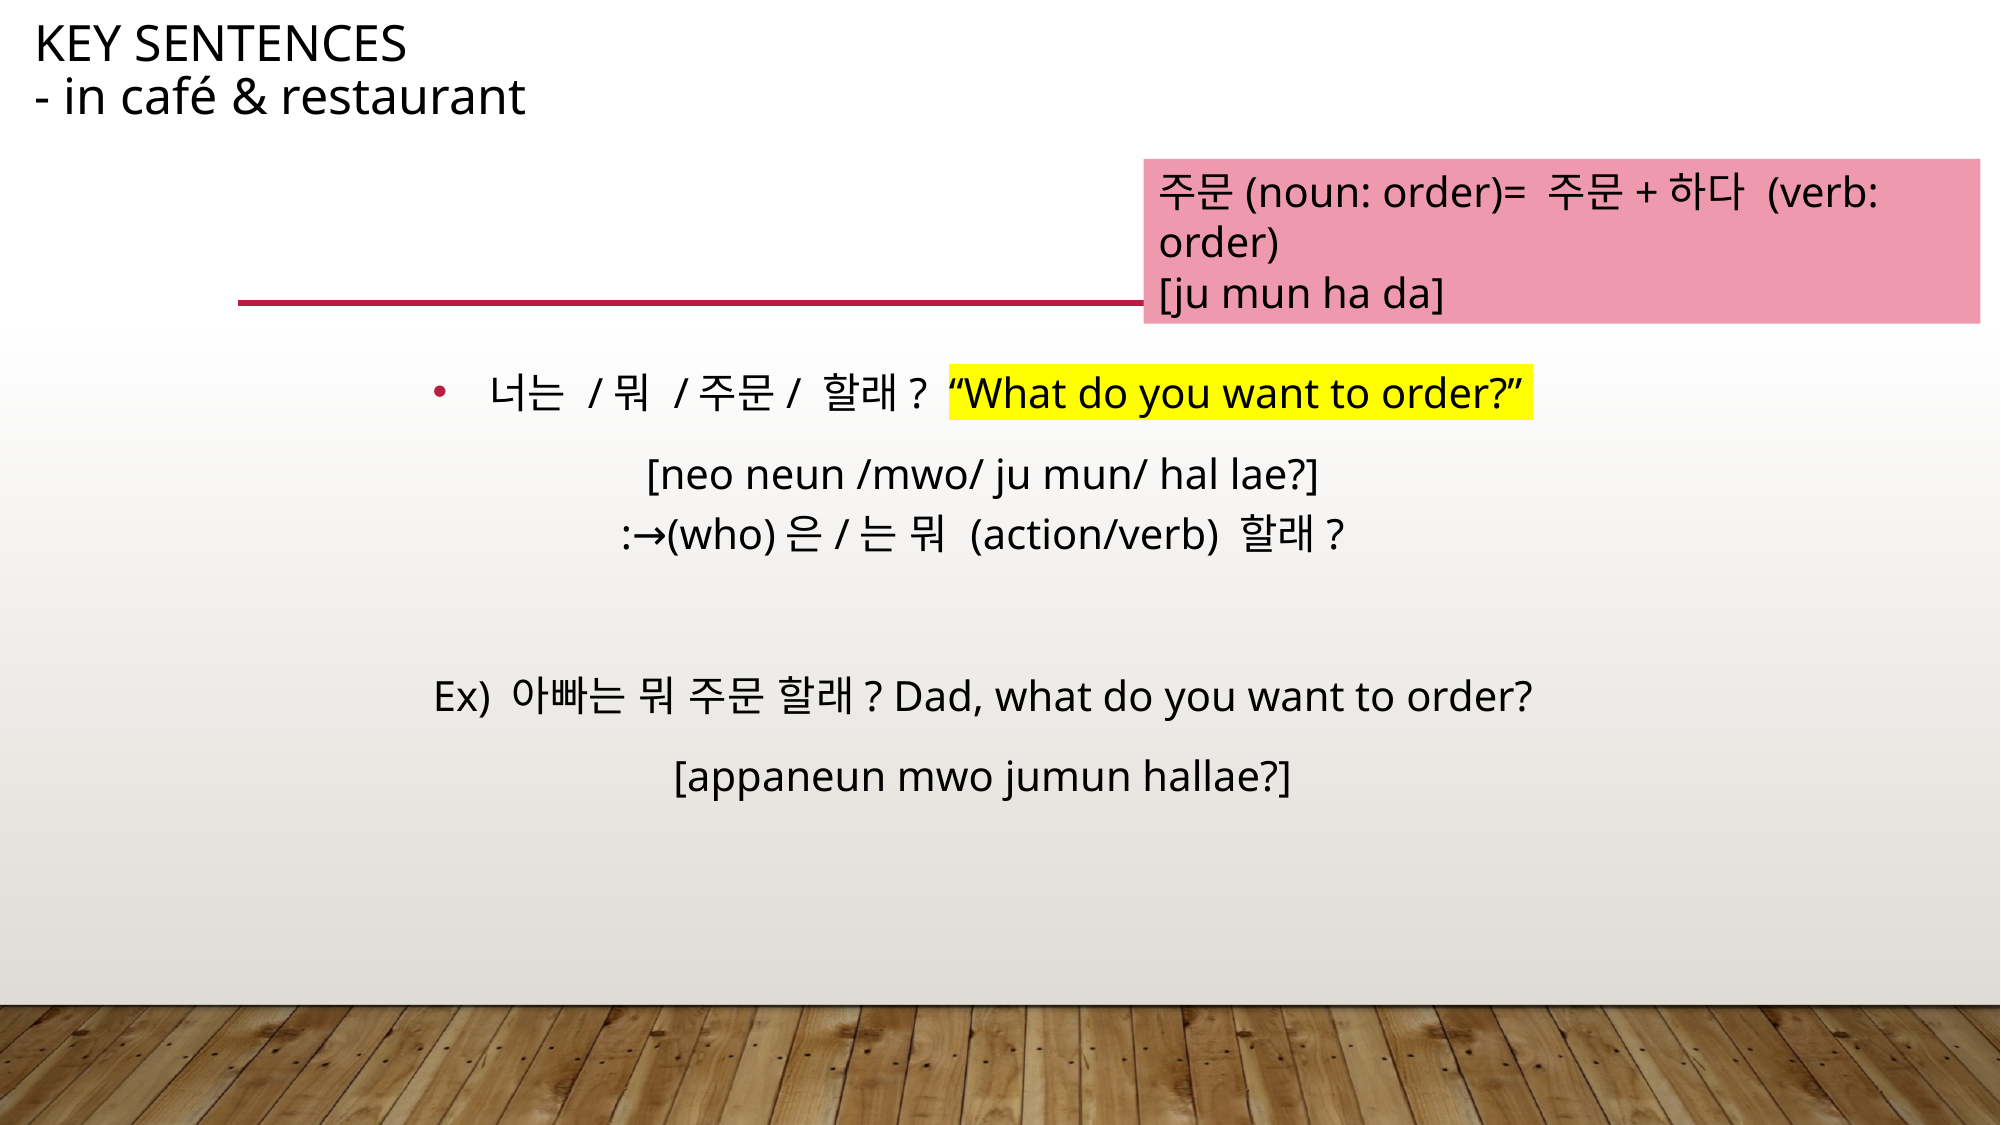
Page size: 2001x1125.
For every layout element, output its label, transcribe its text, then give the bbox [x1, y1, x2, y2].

text_box 주문(noun: order)= 주문+하다 (verb: order) [ju mun ha da] [1143, 158, 1981, 324]
text_box Key sentences - in café & restaurant [19, 10, 657, 140]
list 너는 /뭐 /주문/ 할래? “What do you want to order?” [neo neun /mwo/ ju mun/ hal lae?] :→(who)은/는 뭐 (action/verb) 할래? Ex) 아빠는 뭐 주문 할래? Dad, what do you want to order? [appaneun mwo jumun hallae?] [48, 348, 1918, 1061]
picture [0, 1005, 2000, 1125]
